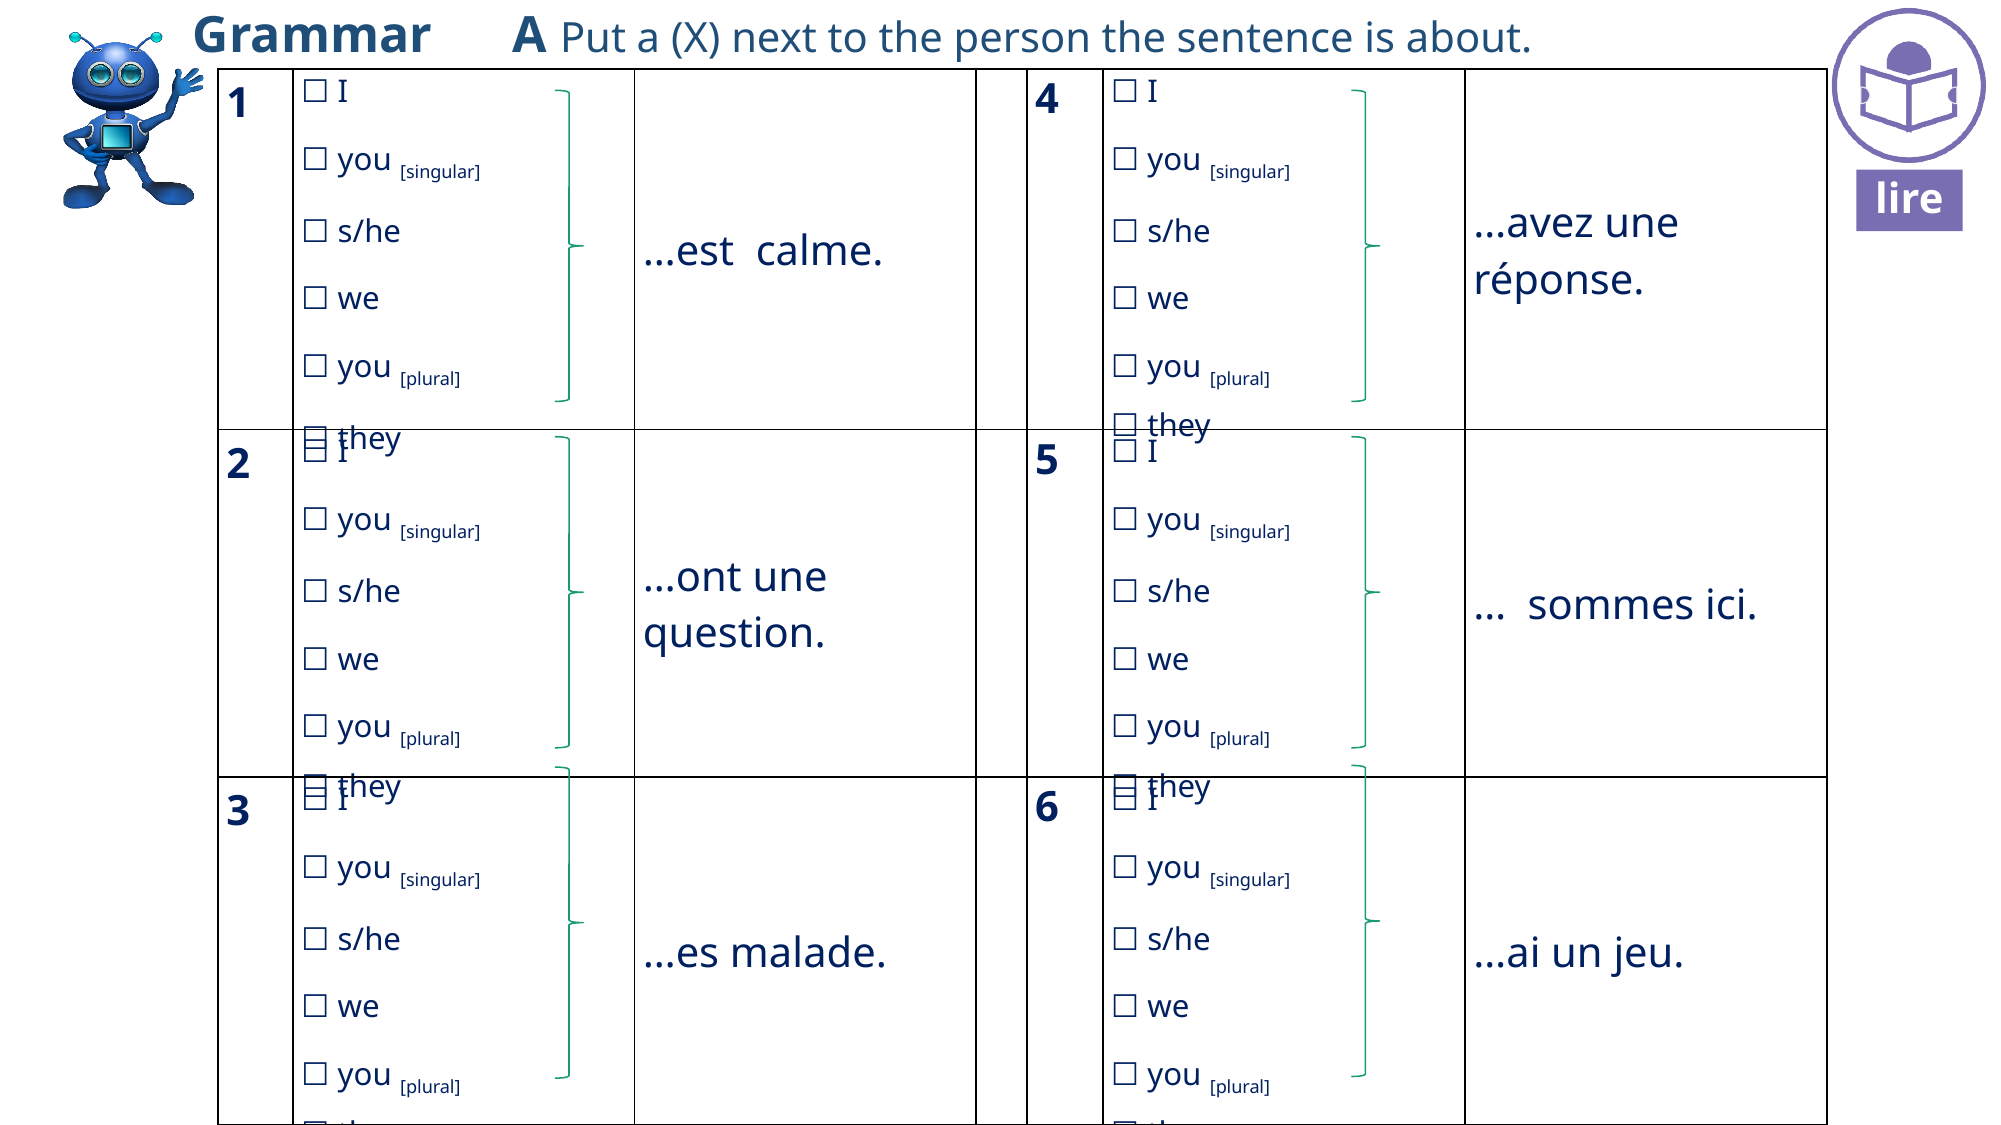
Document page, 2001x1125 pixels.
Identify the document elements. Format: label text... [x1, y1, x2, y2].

table_cell 3 [219, 778, 292, 1124]
table_cell …ont une question. [635, 430, 975, 776]
table_cell …es malade. [635, 778, 975, 1124]
text_box A Put a (X) next to the person the sentence is about. [497, 0, 1548, 68]
table_cell ☐ I ☐ you [singular] ☐ s/he ☐ we ☐ you [plural] ☐ they [294, 778, 634, 1124]
table_header …est calme. [635, 70, 975, 429]
table_header 1 [219, 70, 292, 429]
text_box [554, 766, 584, 1079]
text_box [1351, 89, 1381, 403]
table_header …avez une réponse. [1466, 70, 1826, 429]
picture [23, 16, 227, 224]
text_box [1351, 764, 1381, 1078]
table_cell 6 [1028, 778, 1102, 1124]
table_header 4 [1028, 70, 1102, 429]
table_cell ☐ I ☐ you [singular] ☐ s/he ☐ we ☐ you [plural] ☐ they [294, 430, 634, 776]
table_cell …ai un jeu. [1466, 778, 1826, 1124]
table_cell [977, 430, 1026, 776]
text_box [554, 89, 584, 403]
table_header [977, 70, 1026, 429]
table_cell 5 [1028, 430, 1102, 776]
table_header ☐ I ☐ you [singular] ☐ s/he ☐ we ☐ you [plural] ☐ they [294, 70, 634, 429]
picture [1818, 0, 2000, 181]
text_box Grammar [178, 0, 447, 68]
table_cell … sommes ici. [1466, 430, 1826, 776]
text_box [1351, 435, 1381, 749]
table_header ☐ I ☐ you [singular] ☐ s/he ☐ we ☐ you [plural] ☐ they [1104, 70, 1464, 429]
table_cell ☐ I ☐ you [singular] ☐ s/he ☐ we ☐ you [plural] ☐ they [1104, 430, 1464, 776]
text_box [554, 435, 584, 749]
table_cell ☐ I ☐ you [singular] ☐ s/he ☐ we ☐ you [plural] ☐ they [1104, 778, 1464, 1124]
title lire [1856, 189, 1963, 232]
table_cell 2 [219, 430, 292, 776]
table_cell [977, 778, 1026, 1124]
